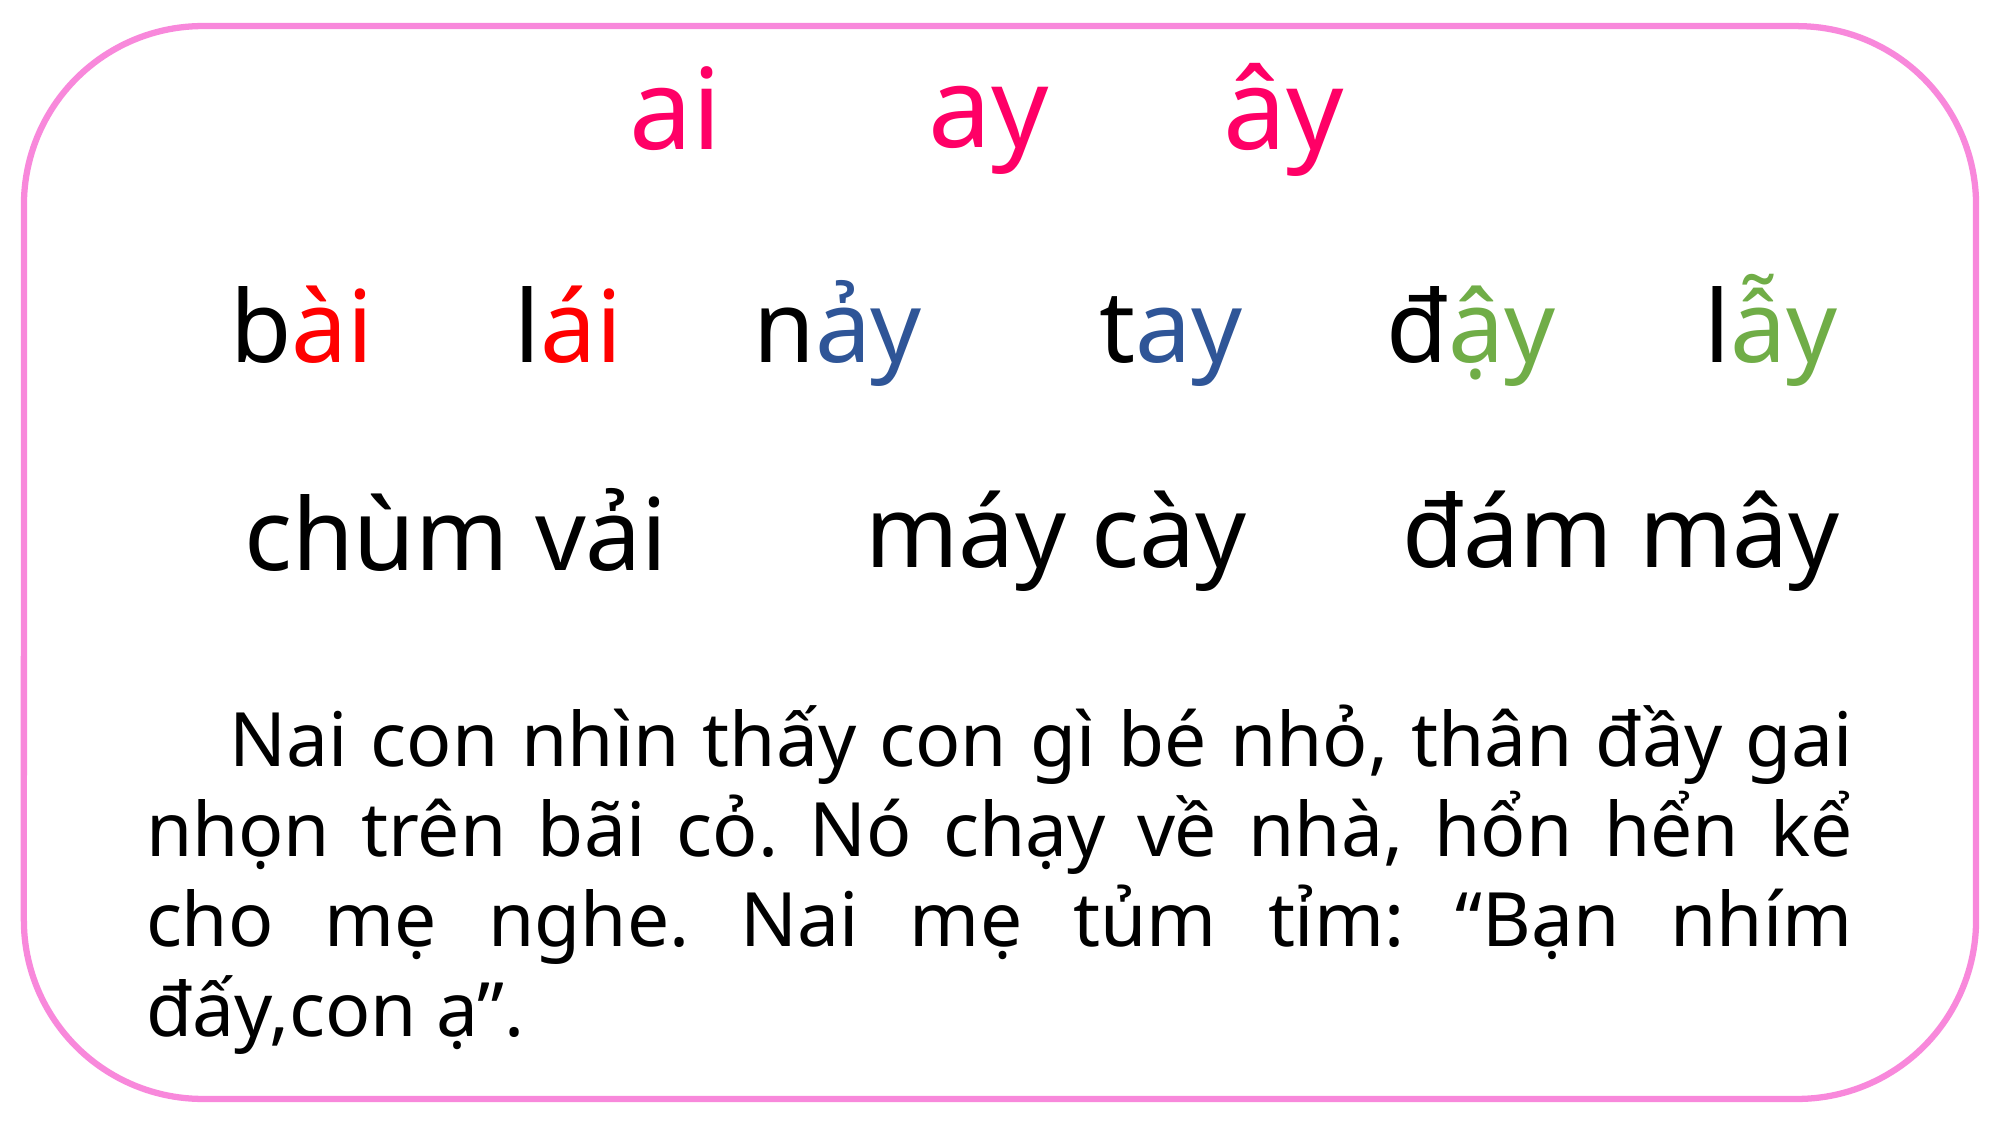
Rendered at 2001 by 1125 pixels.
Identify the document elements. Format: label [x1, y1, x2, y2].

text_box [23, 26, 1977, 1099]
